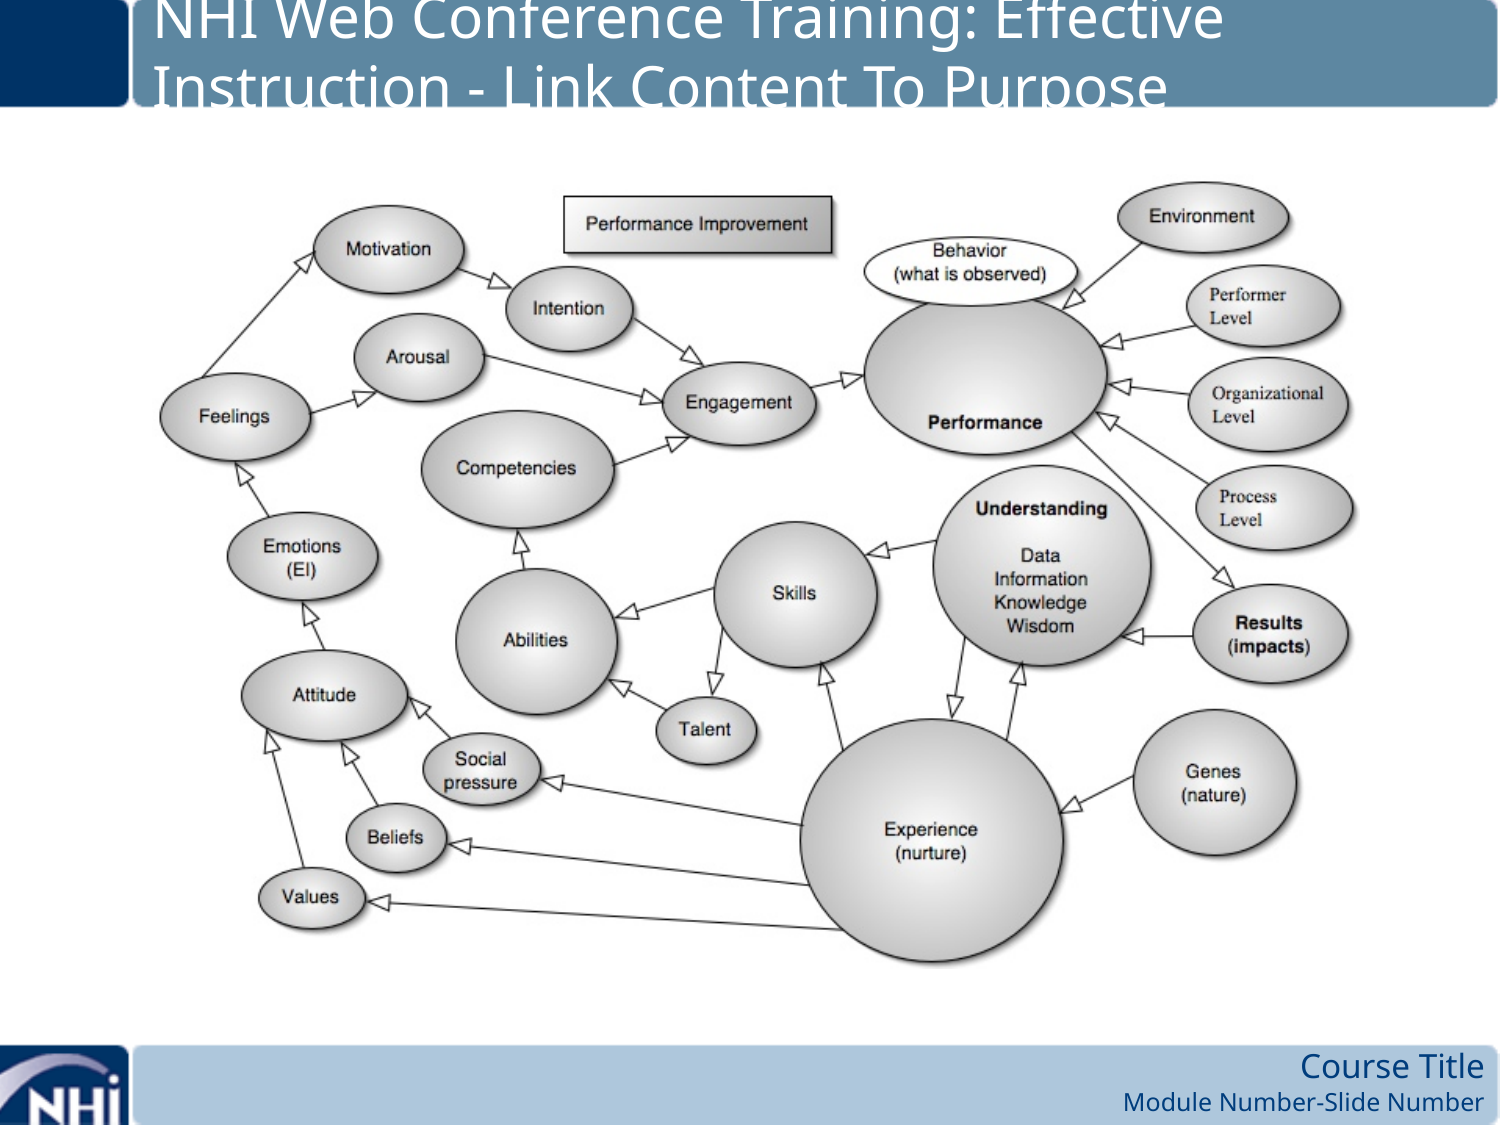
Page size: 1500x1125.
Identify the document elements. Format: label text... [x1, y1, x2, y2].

title NHI Web Conference Training: Effective Instruction - Link Content To Purpose [137, 0, 1500, 101]
picture [0, 0, 1500, 1125]
